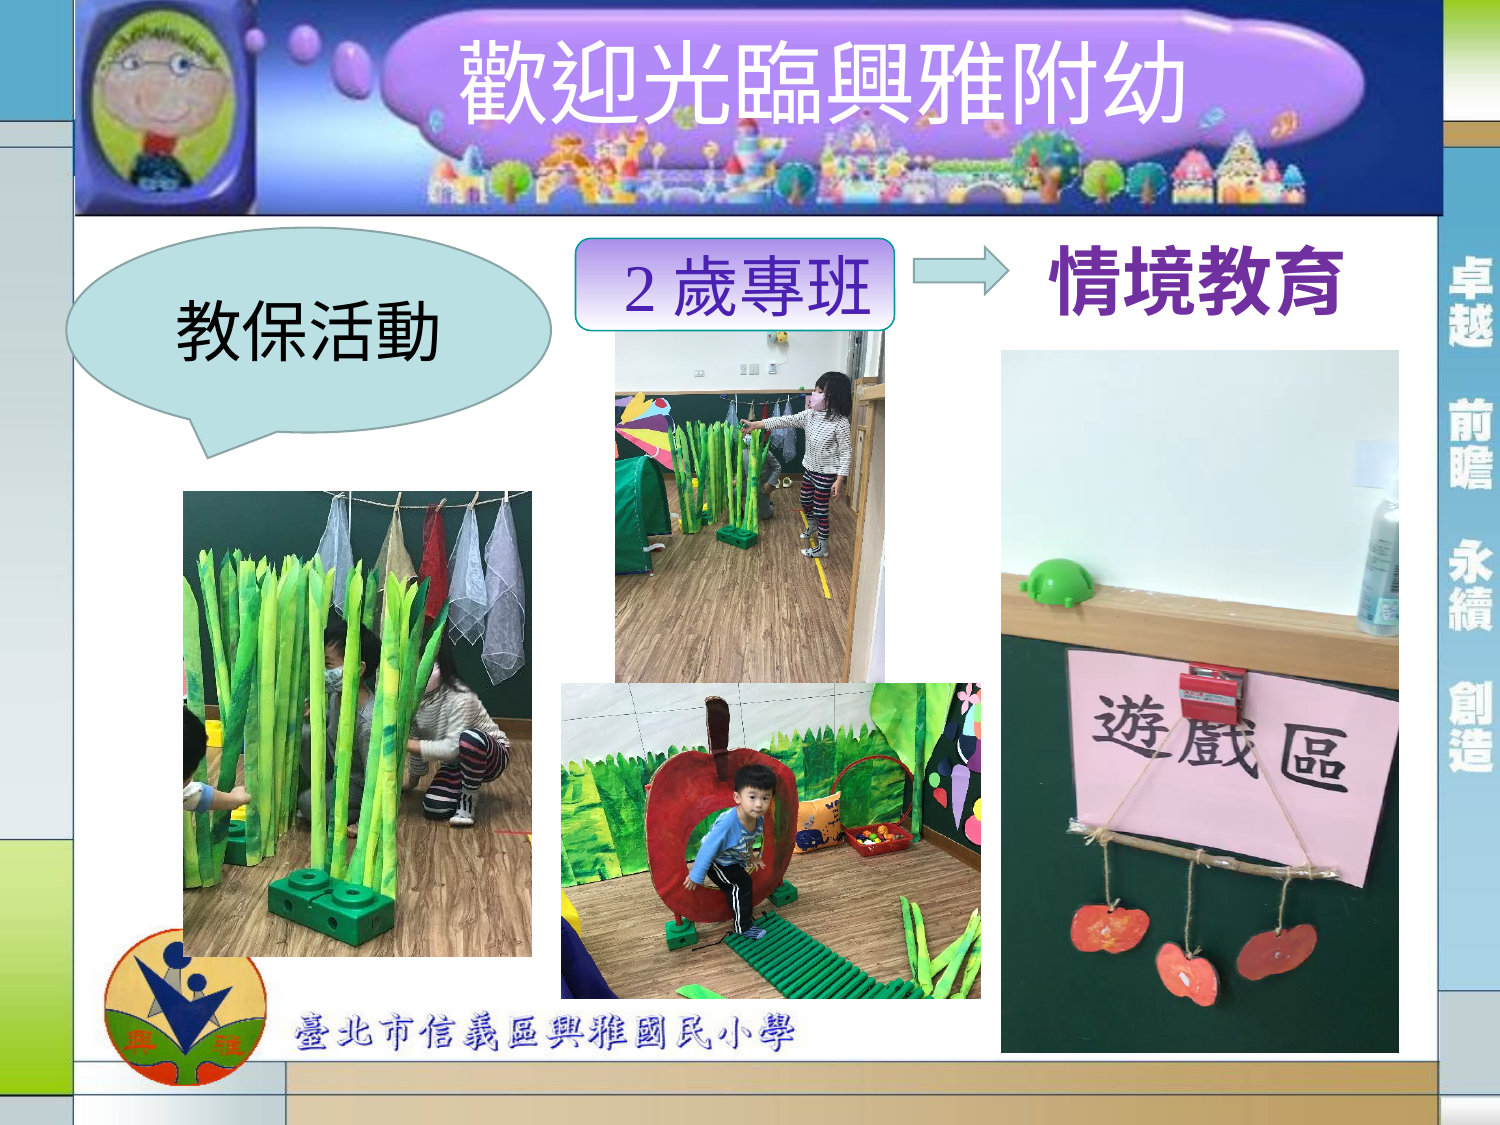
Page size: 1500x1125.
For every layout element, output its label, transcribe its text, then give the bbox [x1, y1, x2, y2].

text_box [1000, 349, 1400, 1054]
text_box 教保活動 [65, 226, 553, 460]
text_box 2歲專班 [592, 237, 894, 333]
text_box [575, 238, 592, 331]
title 歡迎光臨興雅附幼 [150, 0, 1500, 161]
text_box 情境教育 [1032, 227, 1376, 333]
picture [0, 0, 1500, 1125]
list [615, 324, 885, 683]
text_box [912, 244, 1010, 297]
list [182, 491, 532, 957]
